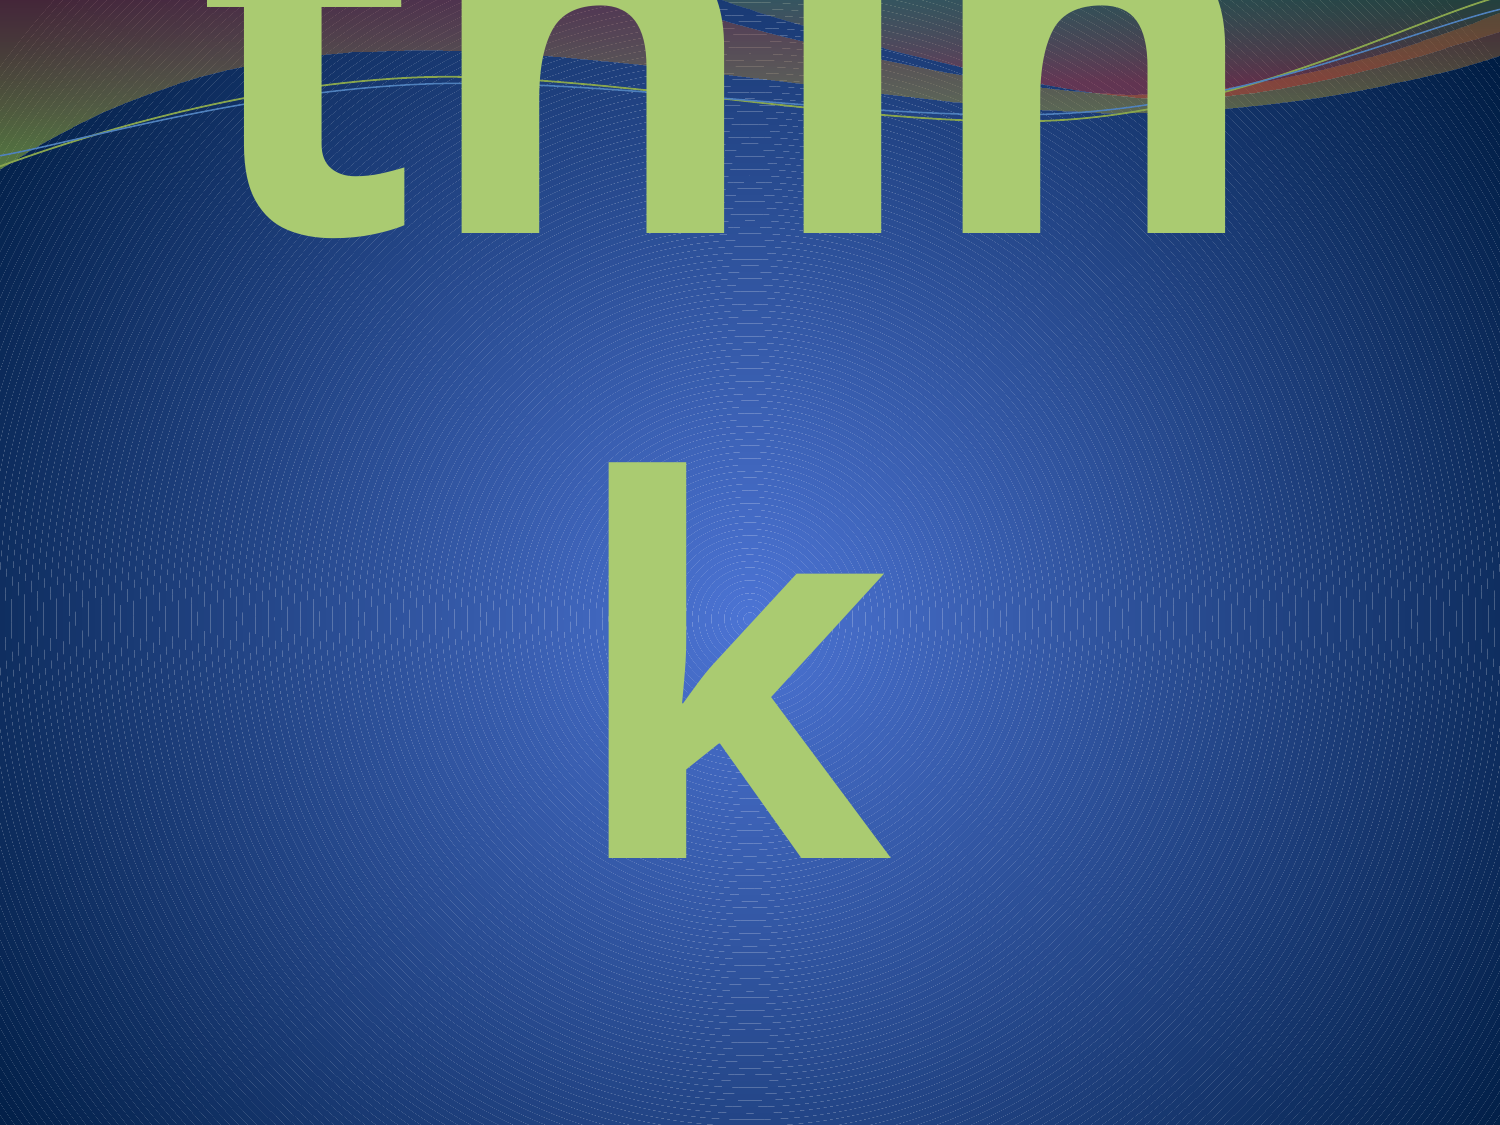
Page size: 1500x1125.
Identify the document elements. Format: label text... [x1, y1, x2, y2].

title think [87, 224, 1376, 963]
